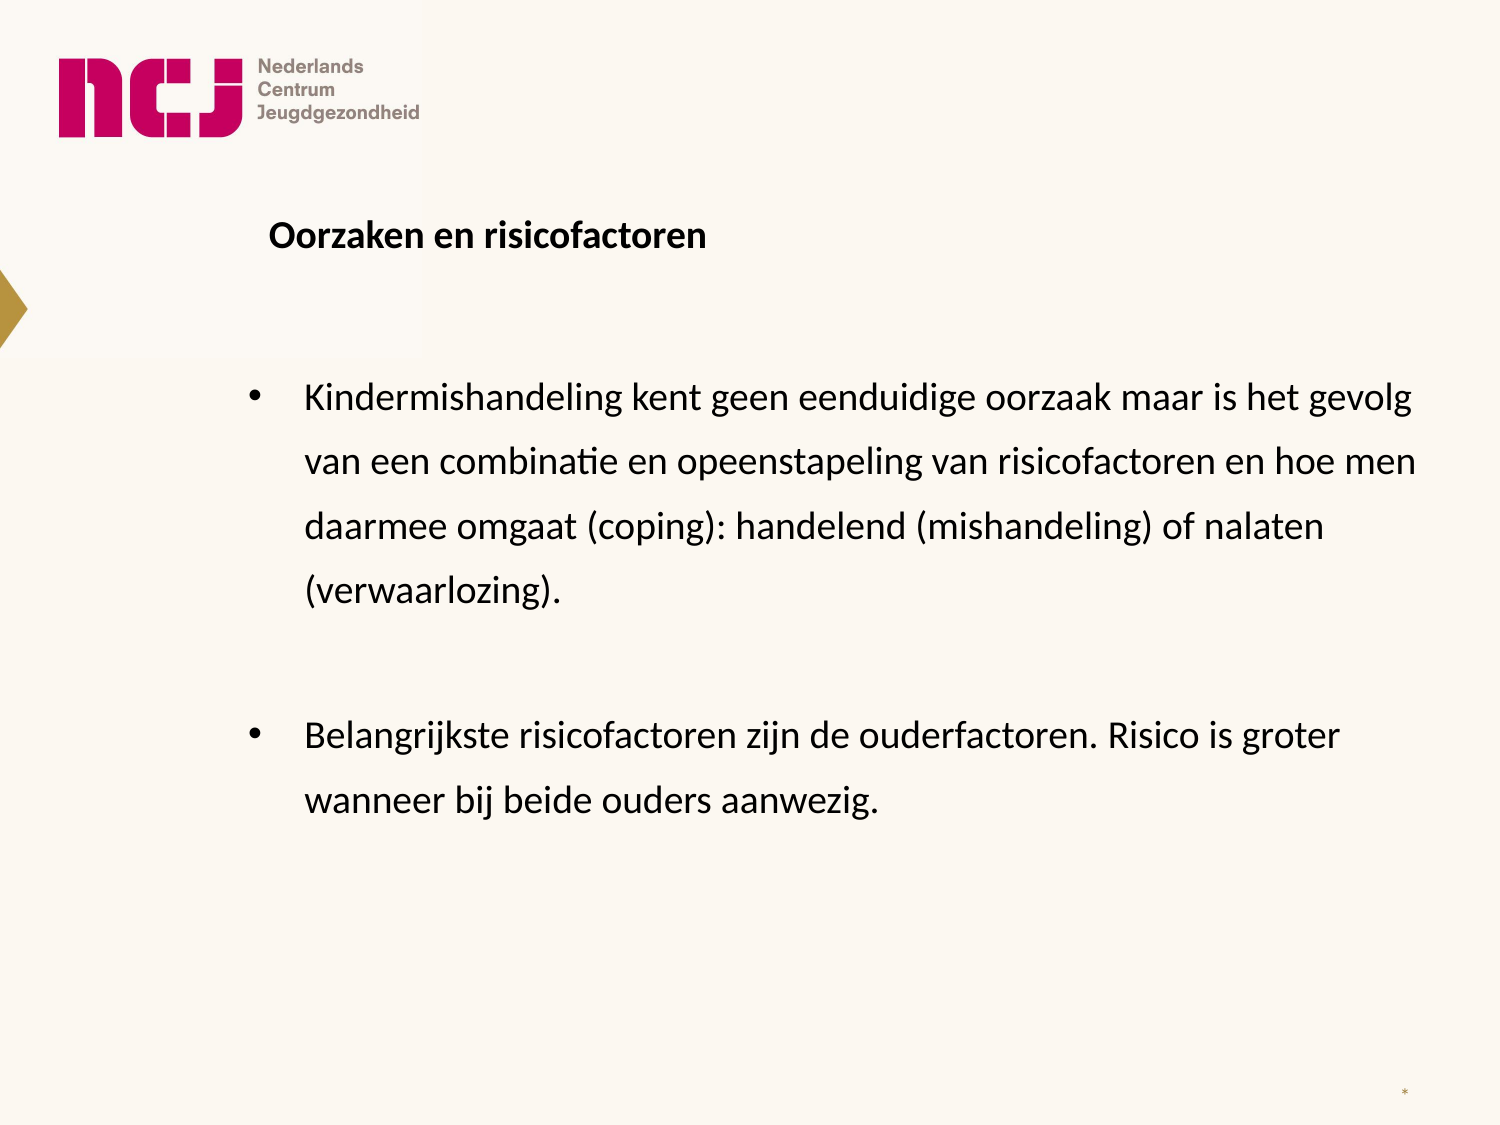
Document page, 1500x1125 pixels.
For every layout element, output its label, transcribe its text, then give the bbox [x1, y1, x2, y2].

text_box * [1100, 1074, 1425, 1113]
text_box Oorzaken en risicofactoren [253, 201, 1425, 269]
text_box Kindermishandeling kent geen eenduidige oorzaak maar is het gevolg van een combinatie en opeenstapeling van risicofactoren en hoe men daarmee omgaat (coping): handelend (mishandeling) of nalaten (verwaarlozing). Belangrijkste risicofactoren zijn de ouderfactoren. Risico is groter wanneer bij beide ouders aanwezig. [233, 290, 1458, 941]
picture [0, 0, 422, 358]
